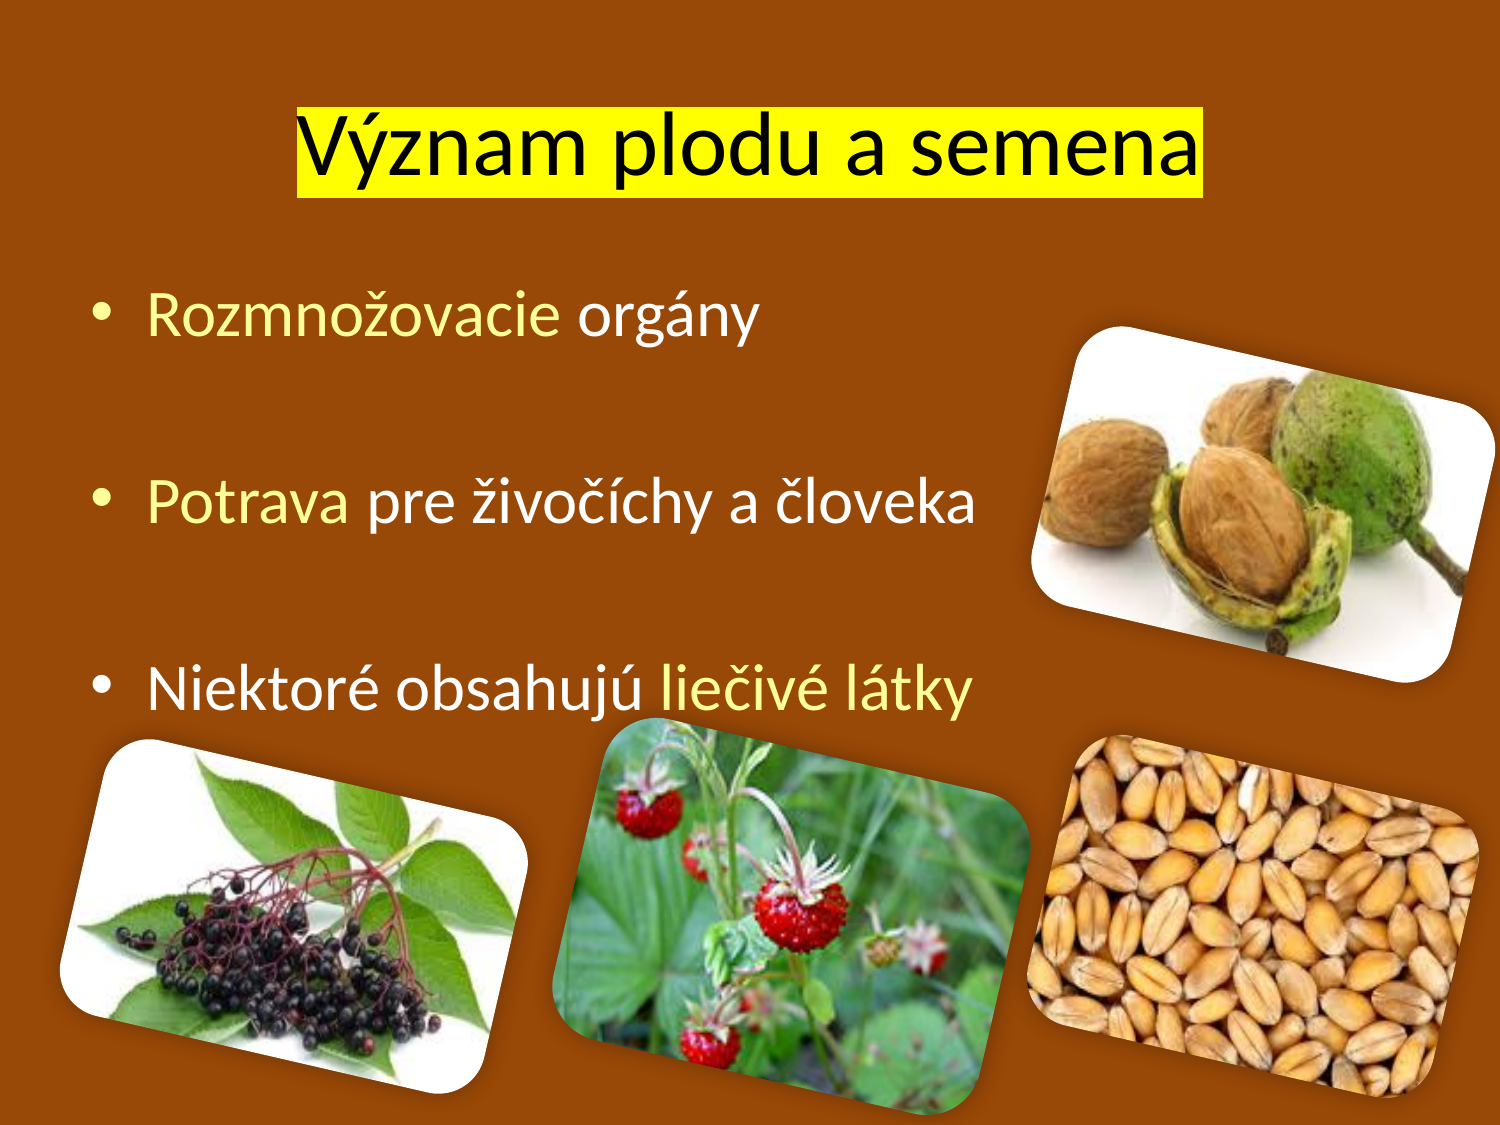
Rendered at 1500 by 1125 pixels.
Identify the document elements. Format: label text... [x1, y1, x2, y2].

picture [552, 717, 1031, 1116]
picture [59, 739, 528, 1094]
picture [1031, 326, 1496, 683]
list Rozmnožovacie orgány Potrava pre živočíchy a človeka Niektoré obsahujú liečivé látky [75, 262, 1425, 1005]
picture [1027, 734, 1480, 1098]
title Význam plodu a semena [75, 45, 1425, 233]
